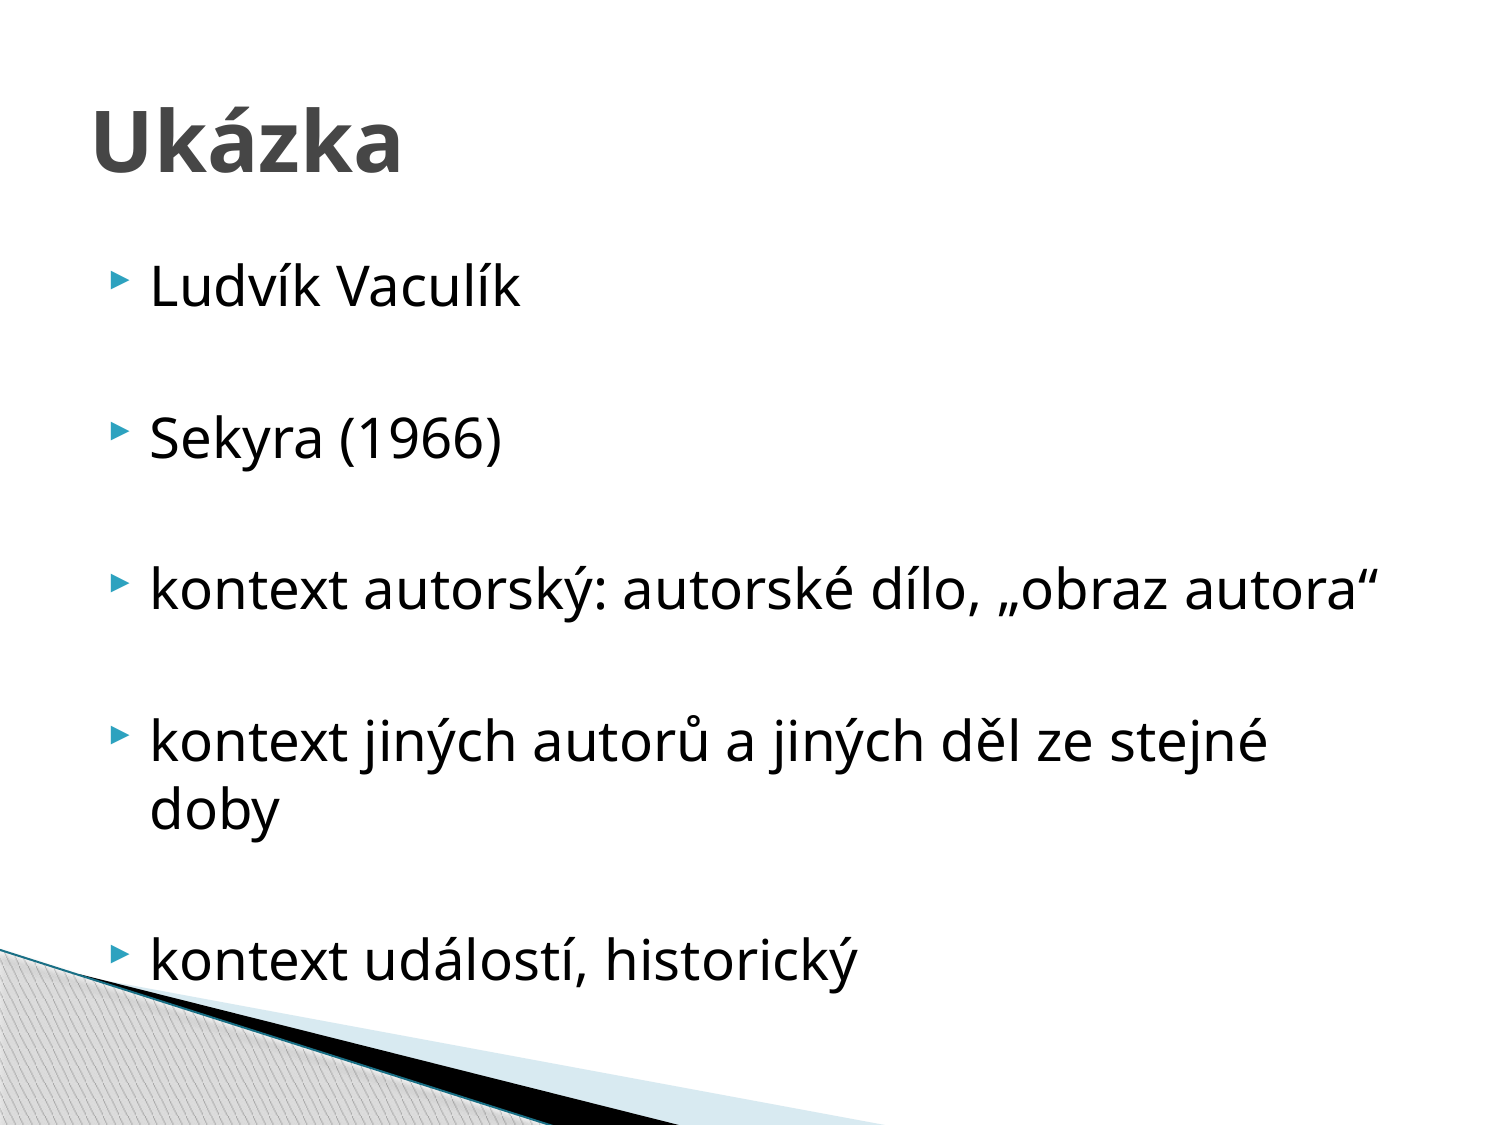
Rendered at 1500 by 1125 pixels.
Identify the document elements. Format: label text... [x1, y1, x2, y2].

title Ukázka [75, 45, 1425, 233]
list Ludvík Vaculík Sekyra (1966) kontext autorský: autorské dílo, „obraz autora“ kontext jiných autorů a jiných děl ze stejné doby kontext událostí, historický [75, 243, 1425, 1059]
